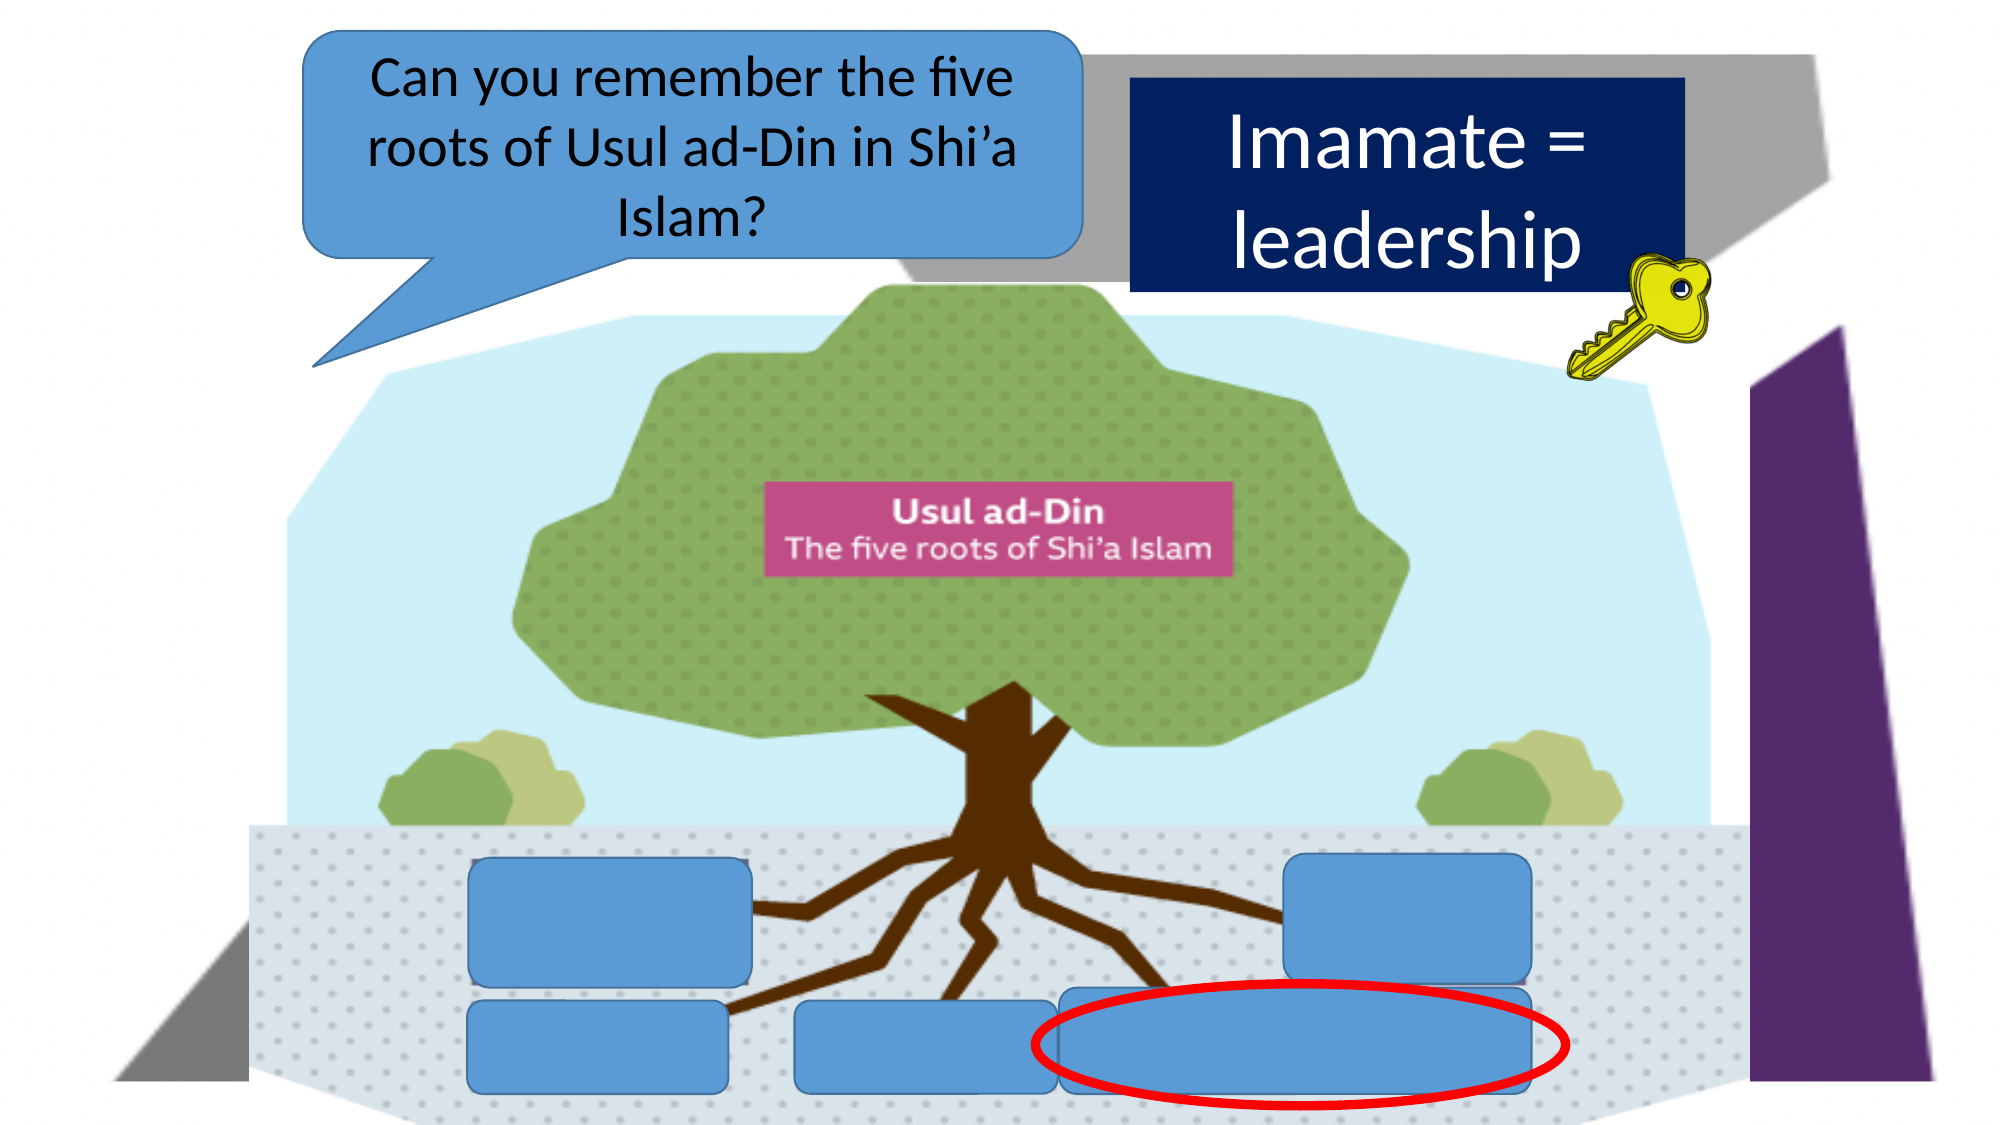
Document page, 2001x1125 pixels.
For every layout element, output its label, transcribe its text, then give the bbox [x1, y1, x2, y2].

text_box Imamate = leadership [1129, 77, 1686, 283]
text_box Can you remember the five roots of Usul ad-Din in Shi’a Islam? [303, 30, 1083, 256]
picture [0, 0, 2001, 1125]
text_box [325, 256, 1060, 283]
